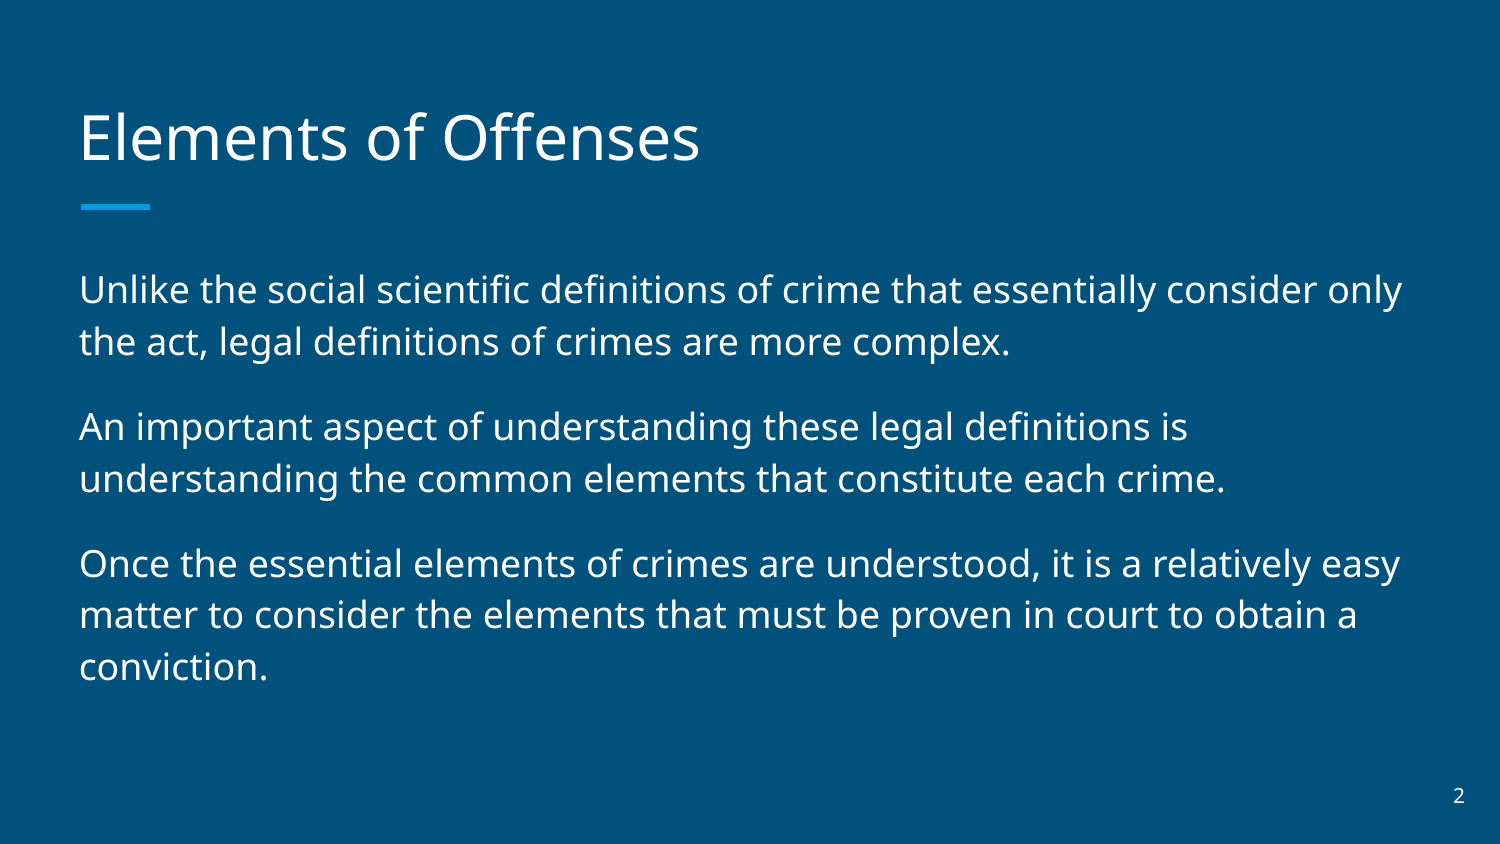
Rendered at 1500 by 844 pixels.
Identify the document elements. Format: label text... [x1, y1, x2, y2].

list Unlike the social scientific definitions of crime that essentially consider only the act, legal definitions of crimes are more complex. An important aspect of understanding these legal definitions is understanding the common elements that constitute each crime. Once the essential elements of crimes are understood, it is a relatively easy matter to consider the elements that must be proven in court to obtain a conviction. [63, 244, 1437, 750]
title Elements of Offenses [63, 75, 1437, 188]
slide_number ‹#› [1389, 764, 1480, 830]
